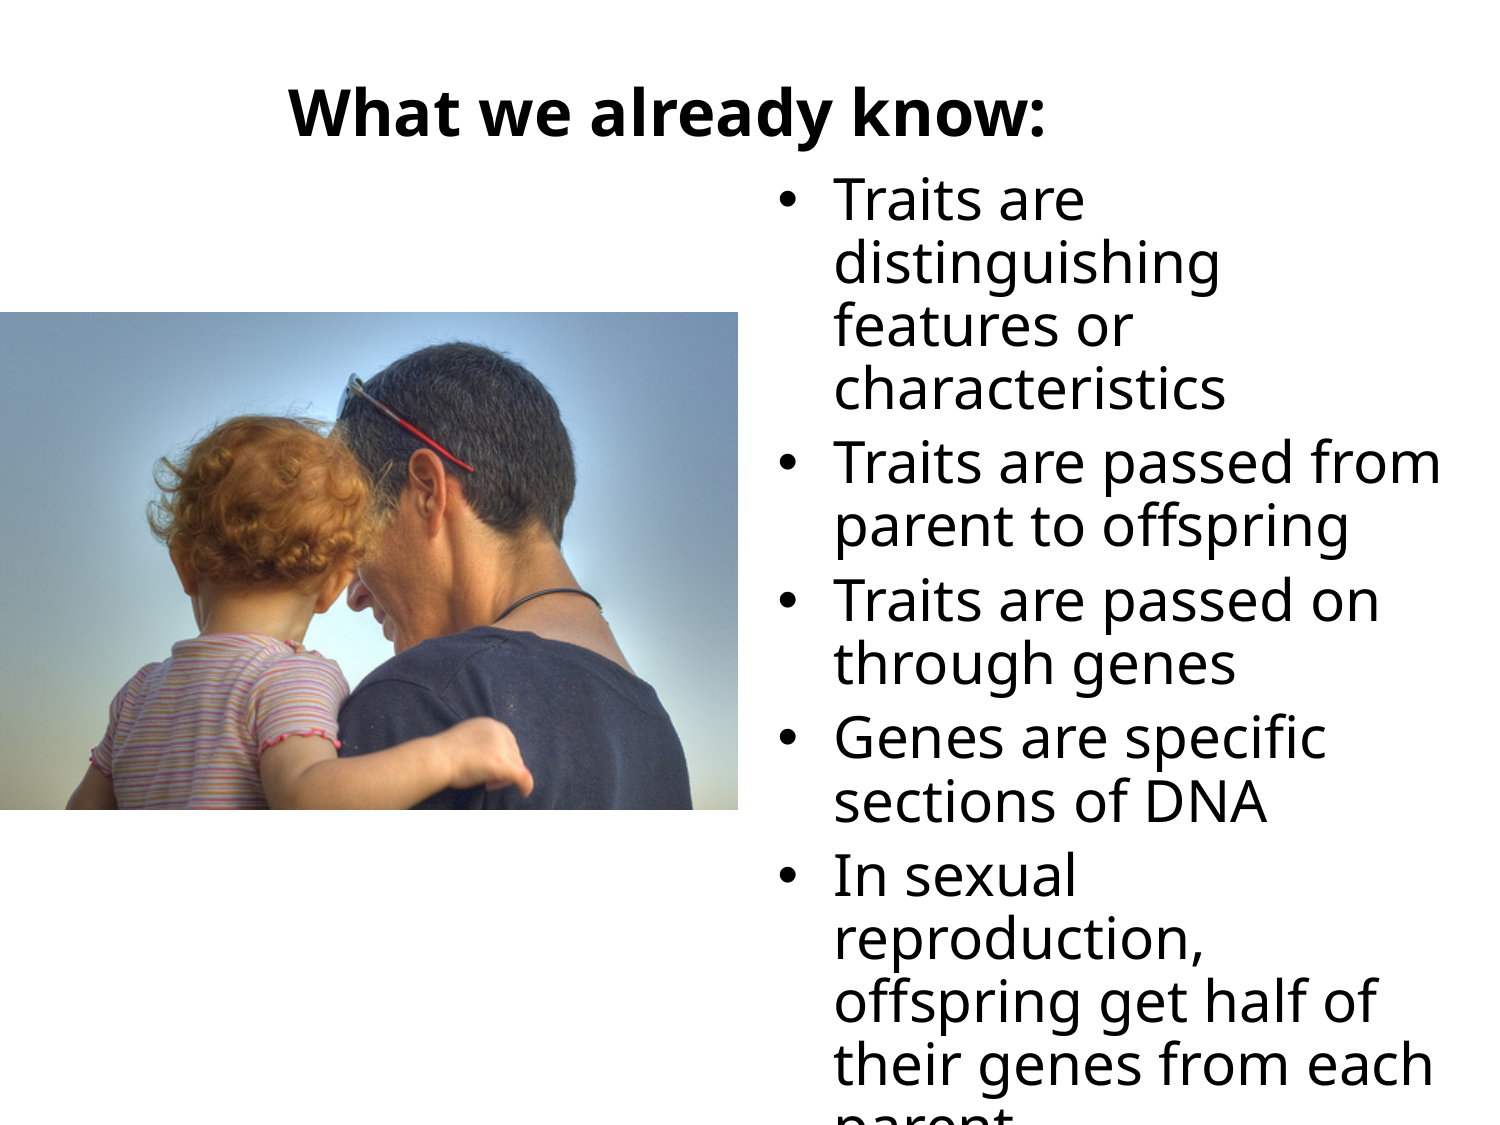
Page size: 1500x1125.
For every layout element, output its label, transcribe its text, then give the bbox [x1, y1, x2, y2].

picture [0, 312, 738, 811]
title What we already know: [150, 62, 1187, 158]
list Traits are distinguishing features or characteristics Traits are passed from parent to offspring Traits are passed on through genes Genes are specific sections of DNA In sexual reproduction, offspring get half of their genes from each parent [762, 162, 1476, 1075]
